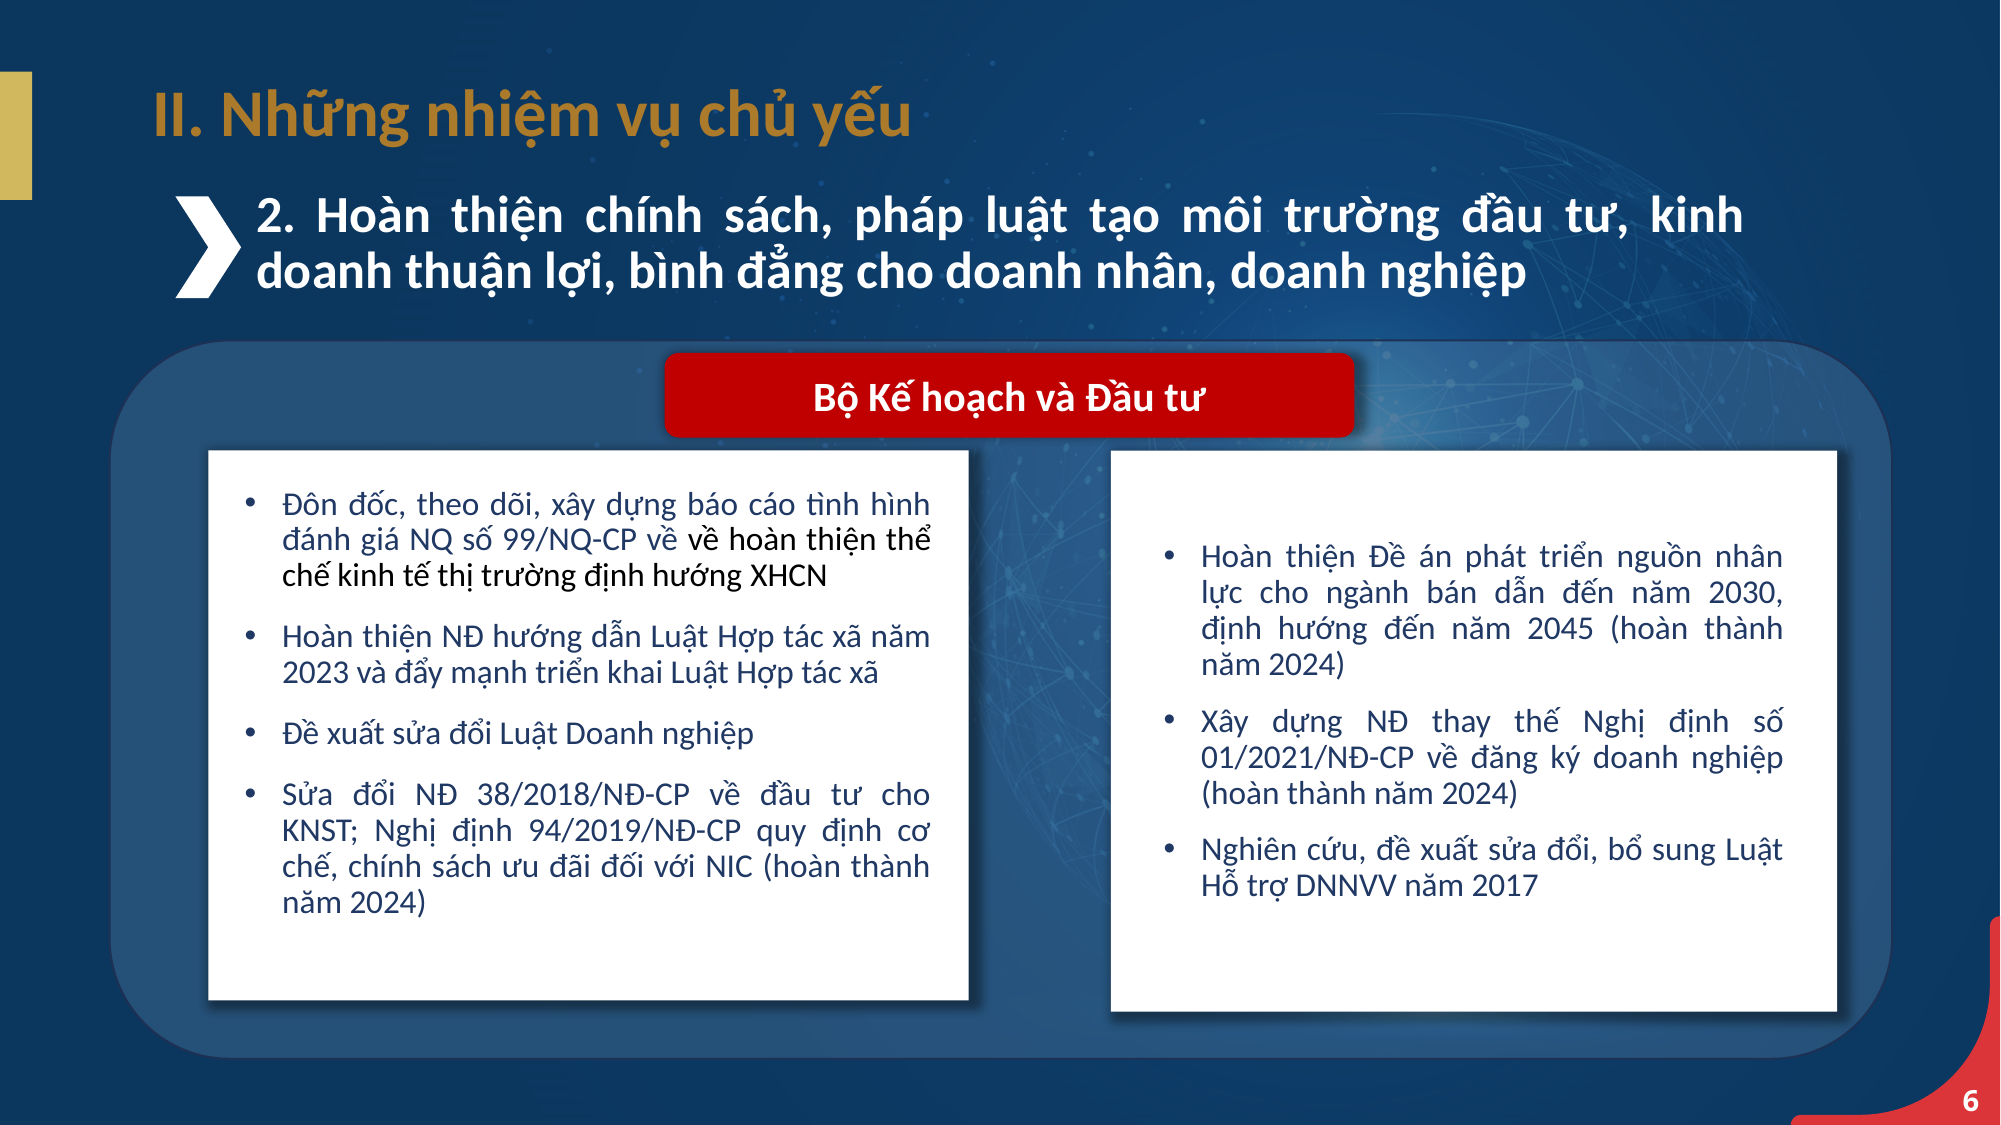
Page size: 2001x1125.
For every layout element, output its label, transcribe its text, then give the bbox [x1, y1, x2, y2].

text_box II. Những nhiệm vụ chủ yếu [137, 71, 1863, 200]
text_box 2. Hoàn thiện chính sách, pháp luật tạo môi trường đầu tư, kinh doanh thuận lợi, bình đẳng cho doanh nhân, doanh nghiệp [241, 180, 1761, 347]
text_box Hoàn thiện Đề án phát triển nguồn nhân lực cho ngành bán dẫn đến năm 2030, định hướng đến năm 2045 (hoàn thành năm 2024) Xây dựng NĐ thay thế Nghị định số 01/2021/NĐ-CP về đăng ký doanh nghiệp (hoàn thành năm 2024) Nghiên cứu, đề xuất sửa đổi, bổ sung Luật Hỗ trợ DNNVV năm 2017 [1148, 470, 1800, 840]
text_box [763, 546, 1103, 774]
text_box Đôn đốc, theo dõi, xây dựng báo cáo tình hình đánh giá NQ số 99/NQ-CP về về hoàn thiện thể chế kinh tế thị trường định hướng XHCN Hoàn thiện NĐ hướng dẫn Luật Hợp tác xã năm 2023 và đẩy mạnh triển khai Luật Hợp tác xã Đề xuất sửa đổi Luật Doanh nghiệp Sửa đổi NĐ 38/2018/NĐ-CP về đầu tư cho KNST; Nghị định 94/2019/NĐ-CP quy định cơ chế, chính sách ưu đãi đối với NIC (hoàn thành năm 2024) [229, 478, 947, 948]
text_box [1110, 449, 1838, 1013]
text_box Bộ Kế hoạch và Đầu tư [663, 351, 1356, 439]
text_box [173, 195, 243, 300]
text_box [182, 472, 665, 1083]
text_box [665, 339, 1894, 1060]
text_box [108, 339, 669, 1051]
text_box [0, 71, 33, 201]
text_box [207, 449, 970, 1001]
